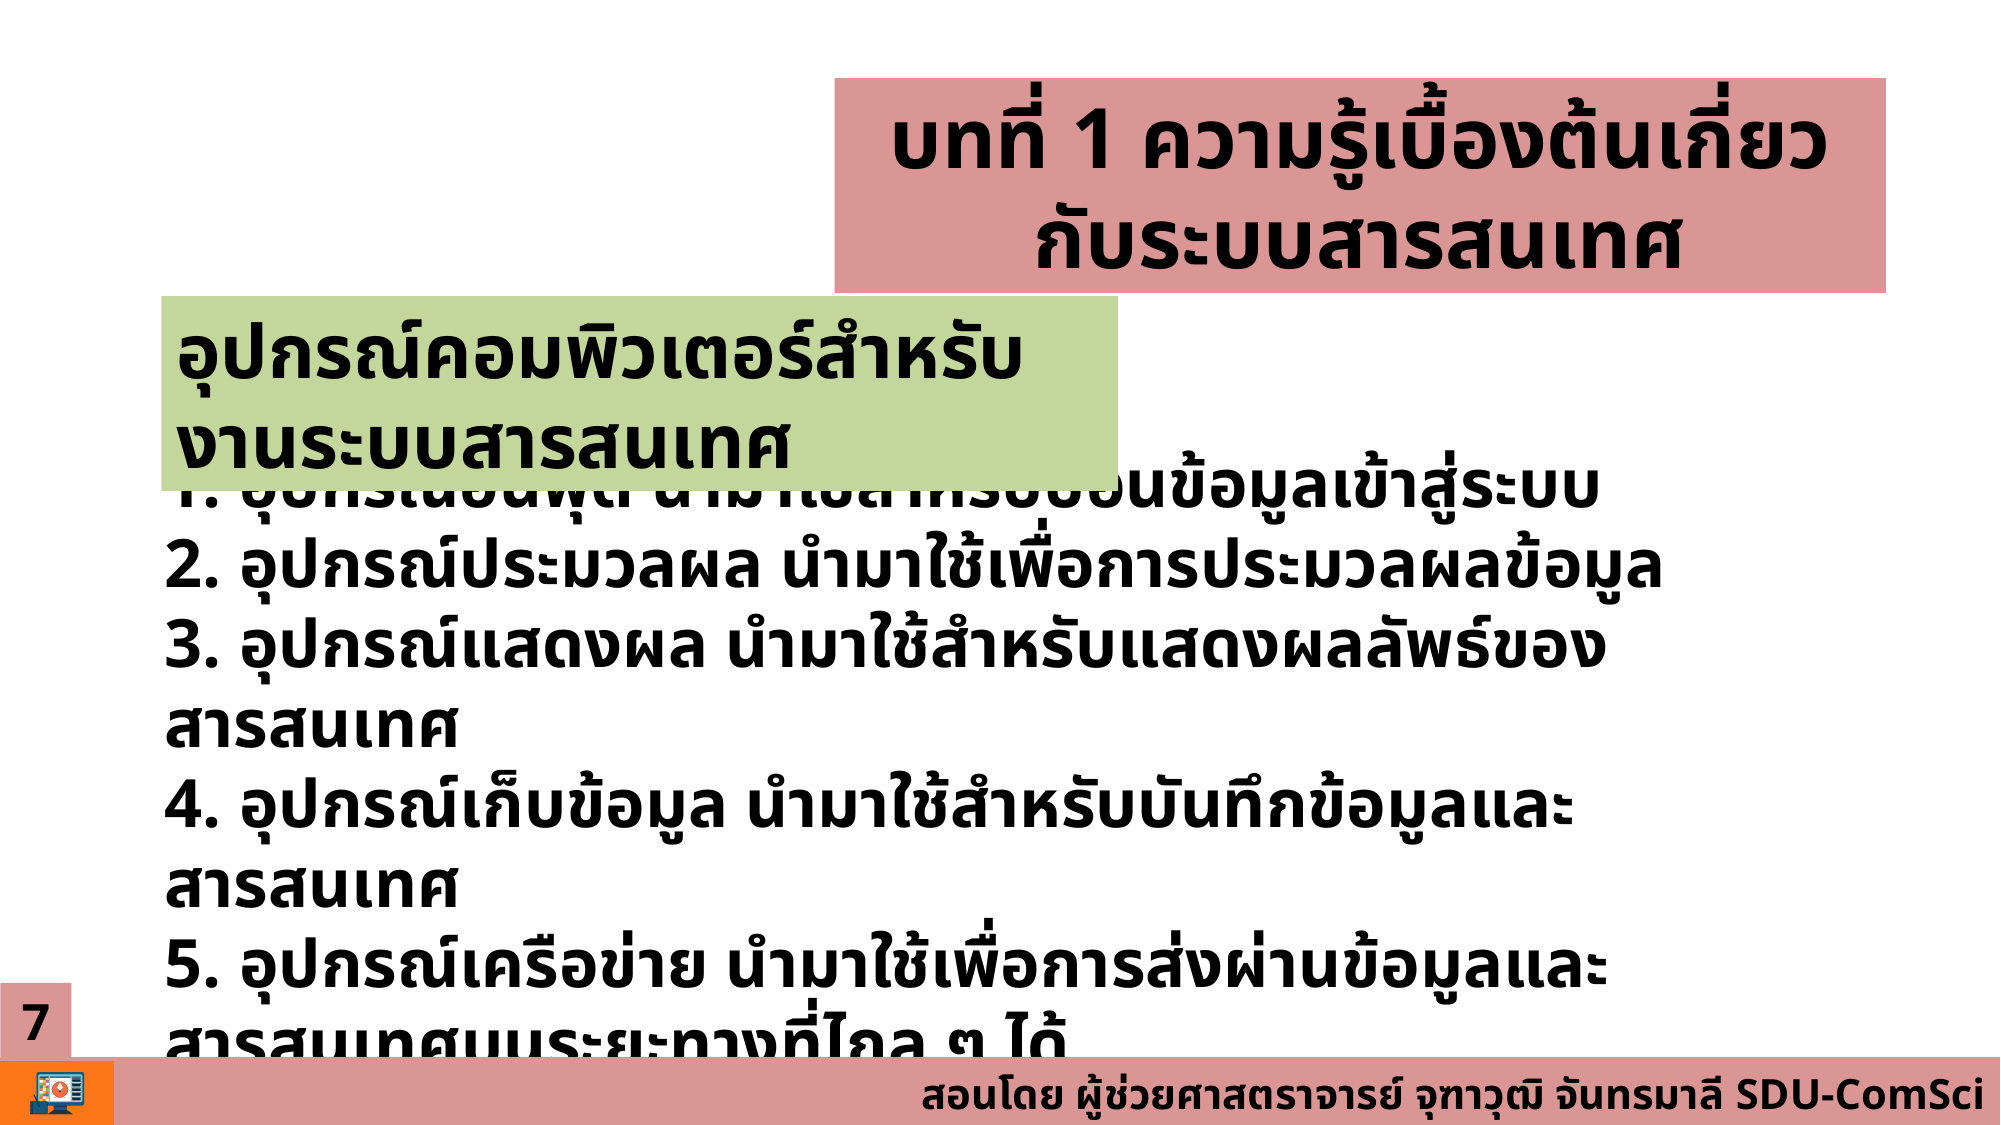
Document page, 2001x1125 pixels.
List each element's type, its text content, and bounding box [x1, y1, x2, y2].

text_box สอนโดย ผู้ช่วยศาสตราจารย์ จุฑาวุฒิ จันทรมาลี SDU-ComSci [0, 1055, 2000, 1125]
picture [0, 1060, 114, 1125]
text_box 7 [0, 982, 72, 1058]
text_box บทที่ 1 ความรู้เบื้องต้นเกี่ยวกับระบบสารสนเทศ [834, 78, 1886, 293]
text_box อุปกรณ์คอมพิวเตอร์สำหรับงานระบบสารสนเทศ [161, 296, 1119, 491]
text_box 1. อุปกรณ์อินพุต นำมาใช้สำหรับป้อนข้อมูลเข้าสู่ระบบ 2. อุปกรณ์ประมวลผล นำมาใช้เพื่อการประมวลผลข้อมูล 3. อุปกรณ์แสดงผล นำมาใช้สำหรับแสดงผลลัพธ์ของสารสนเทศ 4. อุปกรณ์เก็บข้อมูล นำมาใช้สำหรับบันทึกข้อมูลและสารสนเทศ 5. อุปกรณ์เครือข่าย นำมาใช้เพื่อการส่งผ่านข้อมูลและสารสนเทศบนระยะทางที่ไกล ๆ ได้ [149, 433, 1851, 1055]
